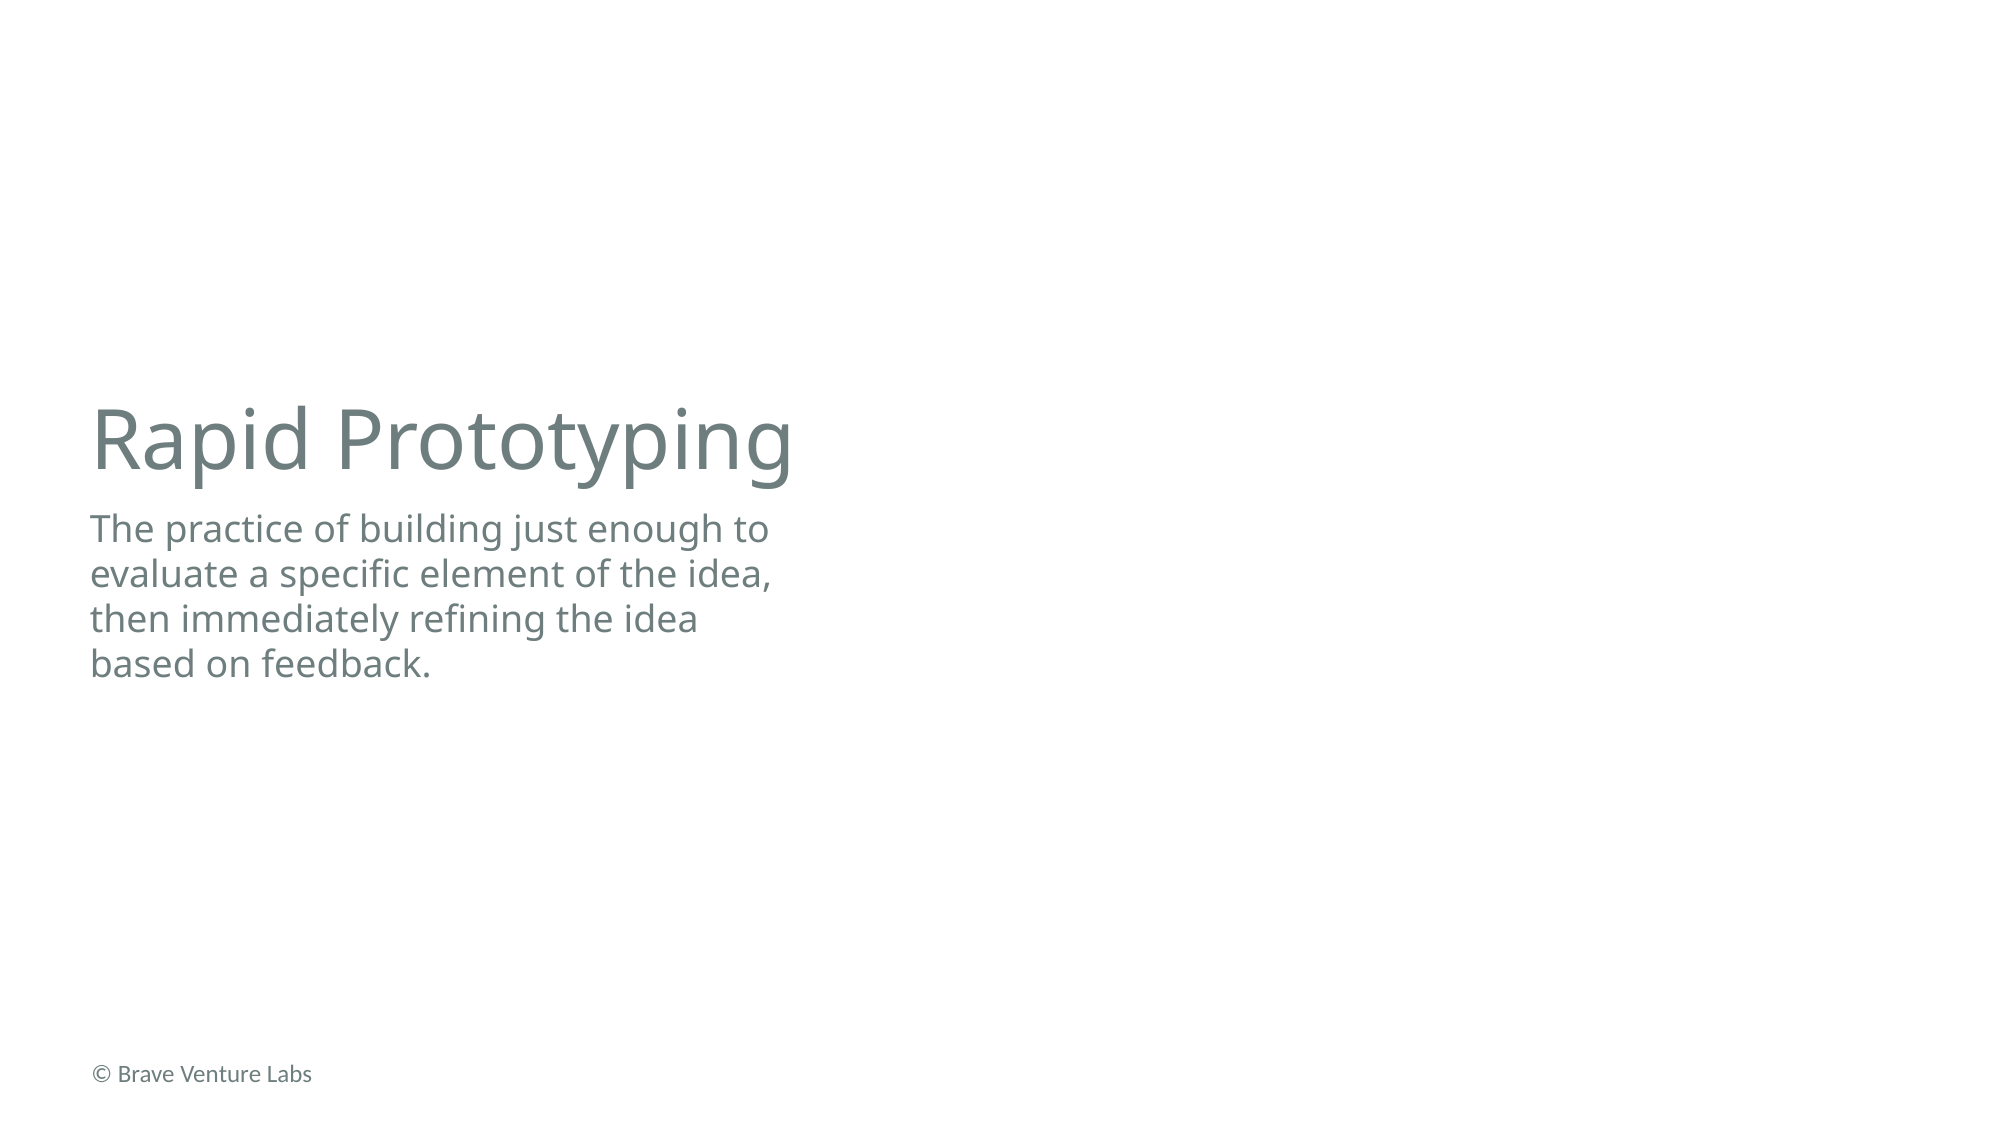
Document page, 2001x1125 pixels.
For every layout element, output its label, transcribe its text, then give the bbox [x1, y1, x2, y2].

title Rapid Prototyping [75, 333, 1180, 552]
text_box The practice of building just enough to evaluate a specific element of the idea, then immediately refining the idea based on feedback. [75, 498, 824, 693]
footer © Brave Venture Labs [76, 1042, 752, 1103]
